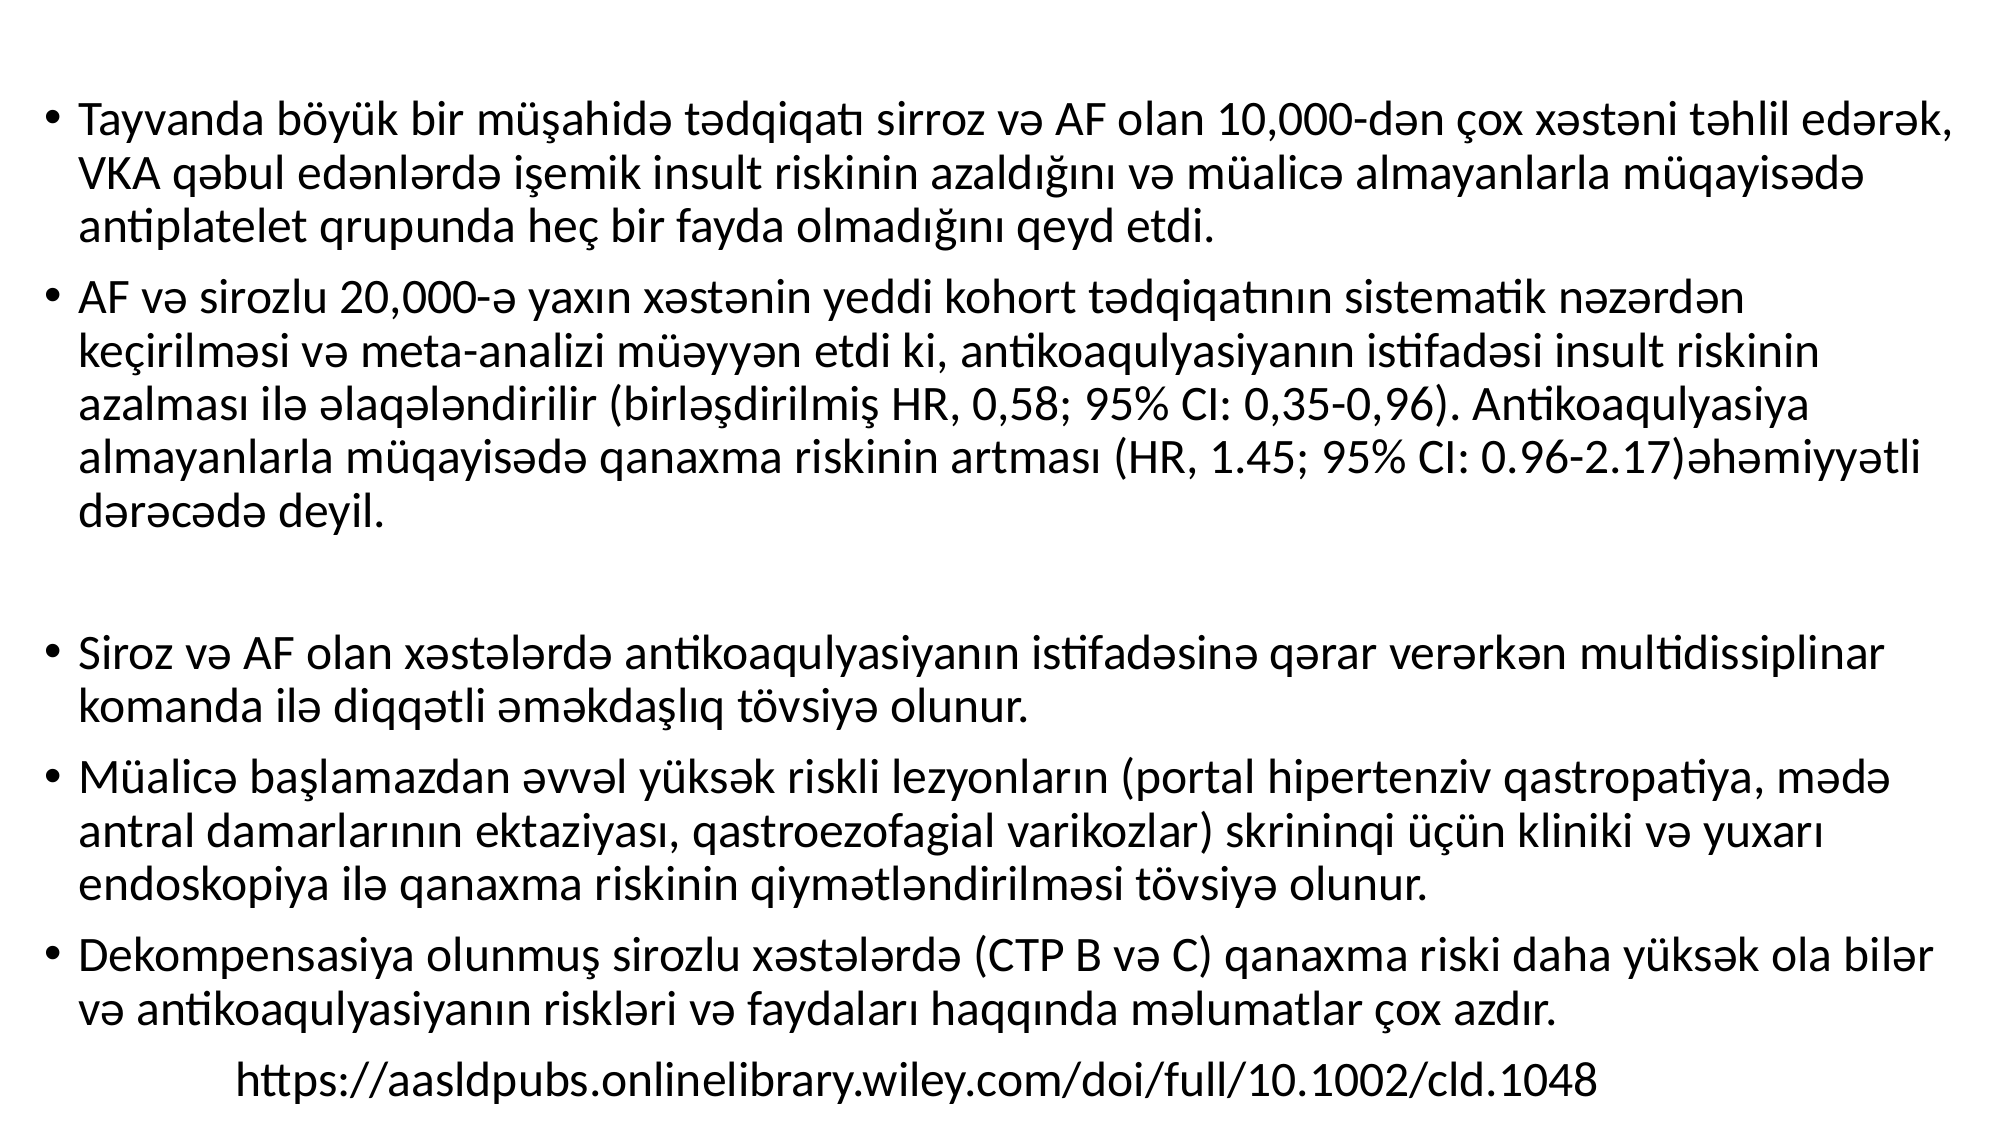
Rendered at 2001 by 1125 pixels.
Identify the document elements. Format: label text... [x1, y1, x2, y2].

list Tayvanda böyük bir müşahidə tədqiqatı sirroz və AF olan 10,000-dən çox xəstəni təhlil edərək, VKA qəbul edənlərdə işemik insult riskinin azaldığını və müalicə almayanlarla müqayisədə antiplatelet qrupunda heç bir fayda olmadığını qeyd etdi. AF və sirozlu 20,000-ə yaxın xəstənin yeddi kohort tədqiqatının sistematik nəzərdən keçirilməsi və meta-analizi müəyyən etdi ki, antikoaqulyasiyanın istifadəsi insult riskinin azalması ilə əlaqələndirilir (birləşdirilmiş HR, 0,58; 95% CI: 0,35-0,96). Antikoaqulyasiya almayanlarla müqayisədə qanaxma riskinin artması (HR, 1.45; 95% CI: 0.96-2.17)əhəmiyyətli dərəcədə deyil. Siroz və AF olan xəstələrdə antikoaqulyasiyanın istifadəsinə qərar verərkən multidissiplinar komanda ilə diqqətli əməkdaşlıq tövsiyə olunur. Müalicə başlamazdan əvvəl yüksək riskli lezyonların (portal hipertenziv qastropatiya, mədə antral damarlarının ektaziyası, qastroezofagial varikozlar) skrininqi üçün kliniki və yuxarı endoskopiya ilə qanaxma riskinin qiymətləndirilməsi tövsiyə olunur. Dekompensasiya olunmuş sirozlu xəstələrdə (CTP B və C) qanaxma riski daha yüksək ola bilər və antikoaqulyasiyanın riskləri və faydaları haqqında məlumatlar çox azdır. https://aasldpubs.onlinelibrary.wiley.com/doi/full/10.1002/cld.1048 [29, 85, 1979, 1125]
